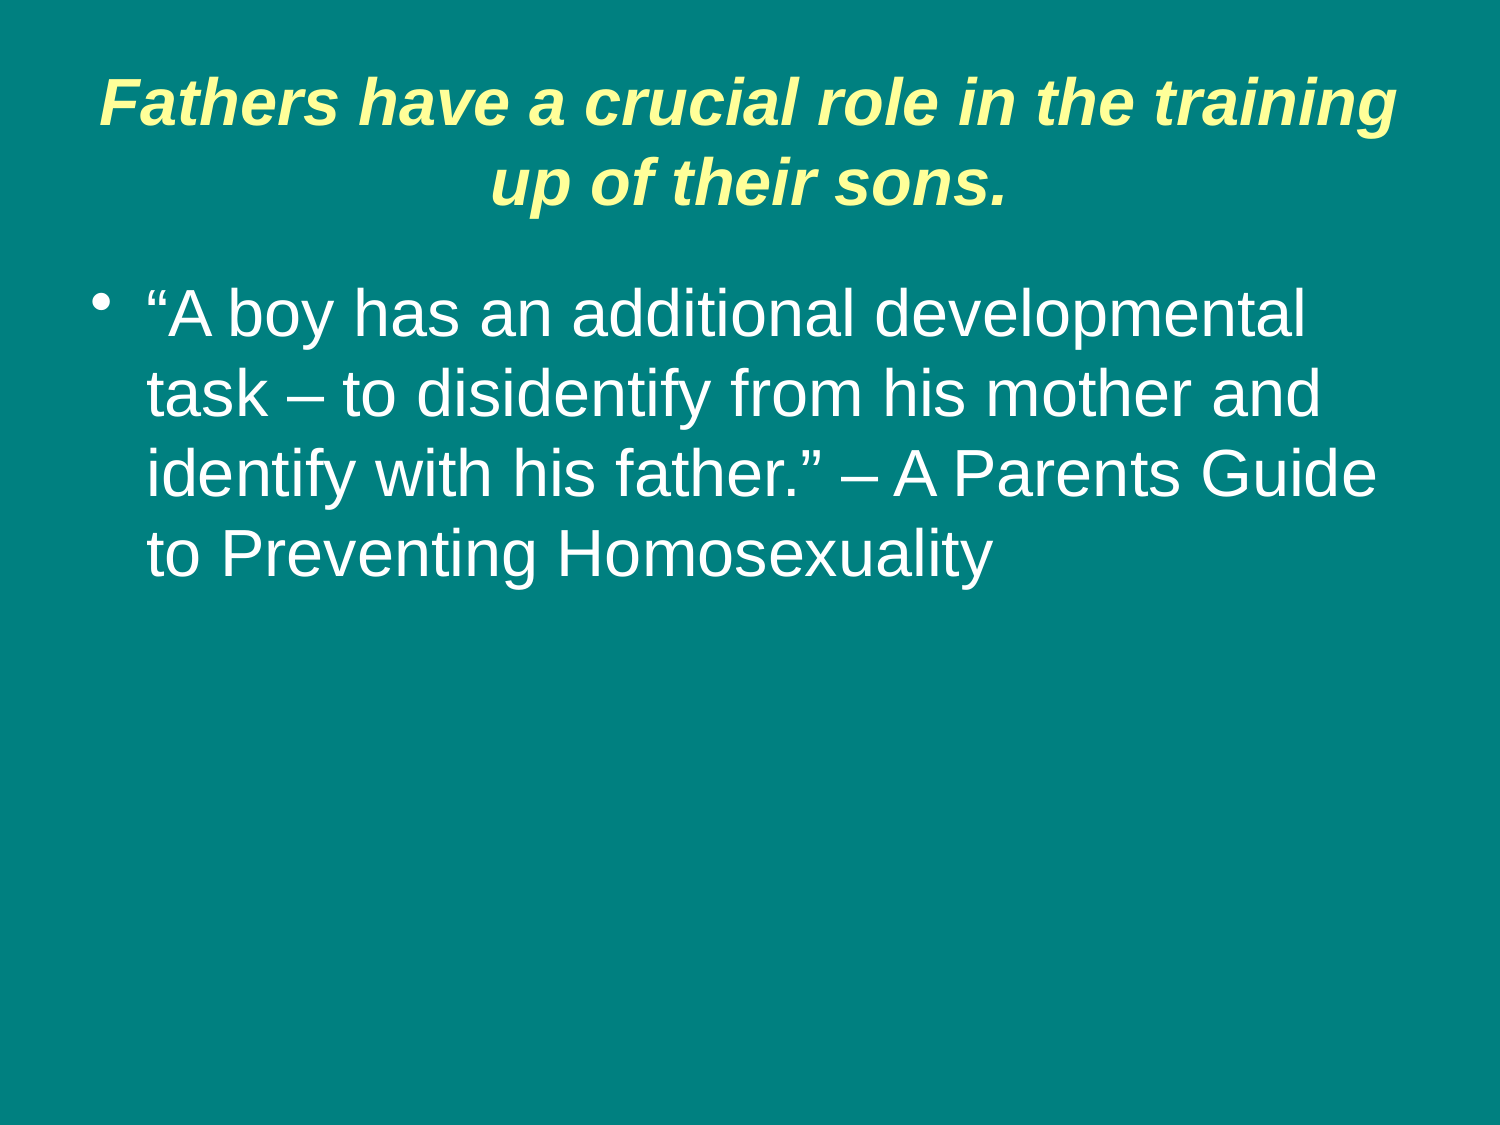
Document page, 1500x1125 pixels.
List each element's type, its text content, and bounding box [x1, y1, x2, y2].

list “A boy has an additional developmental task – to disidentify from his mother and identify with his father.” – A Parents Guide to Preventing Homosexuality [75, 262, 1425, 1005]
title Fathers have a crucial role in the training up of their sons. [75, 45, 1425, 233]
